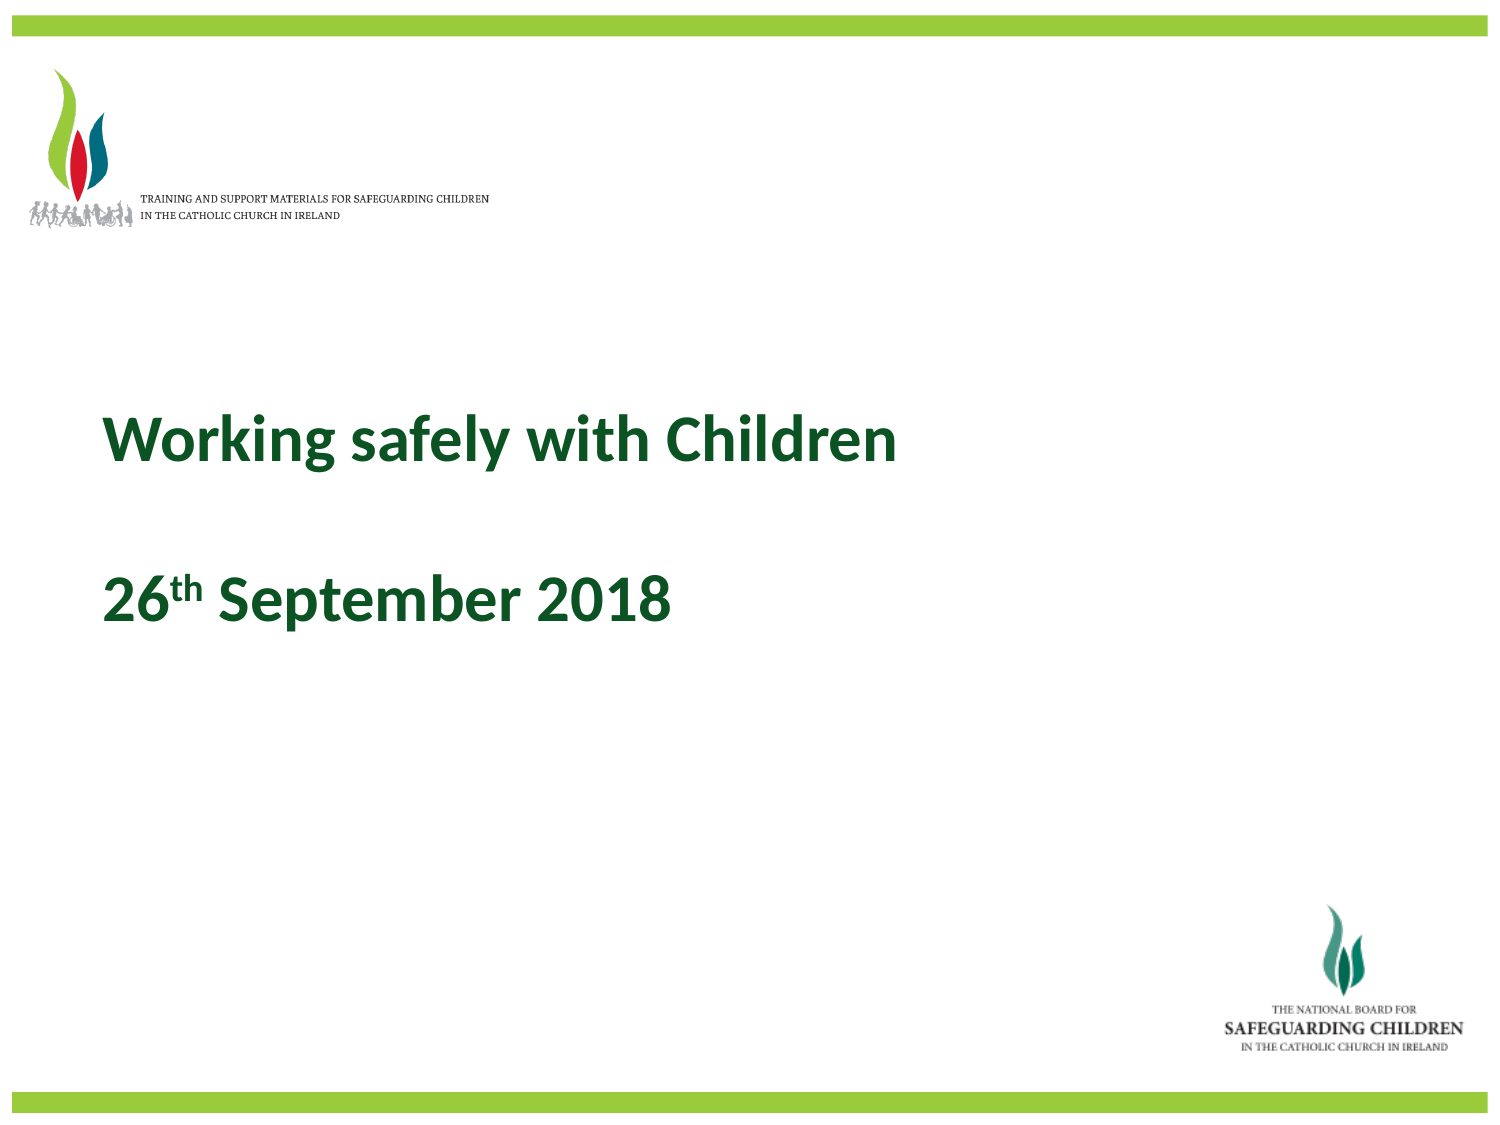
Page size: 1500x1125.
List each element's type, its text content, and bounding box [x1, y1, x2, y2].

text_box Working safely with Children 26th September 2018 [87, 387, 1436, 643]
